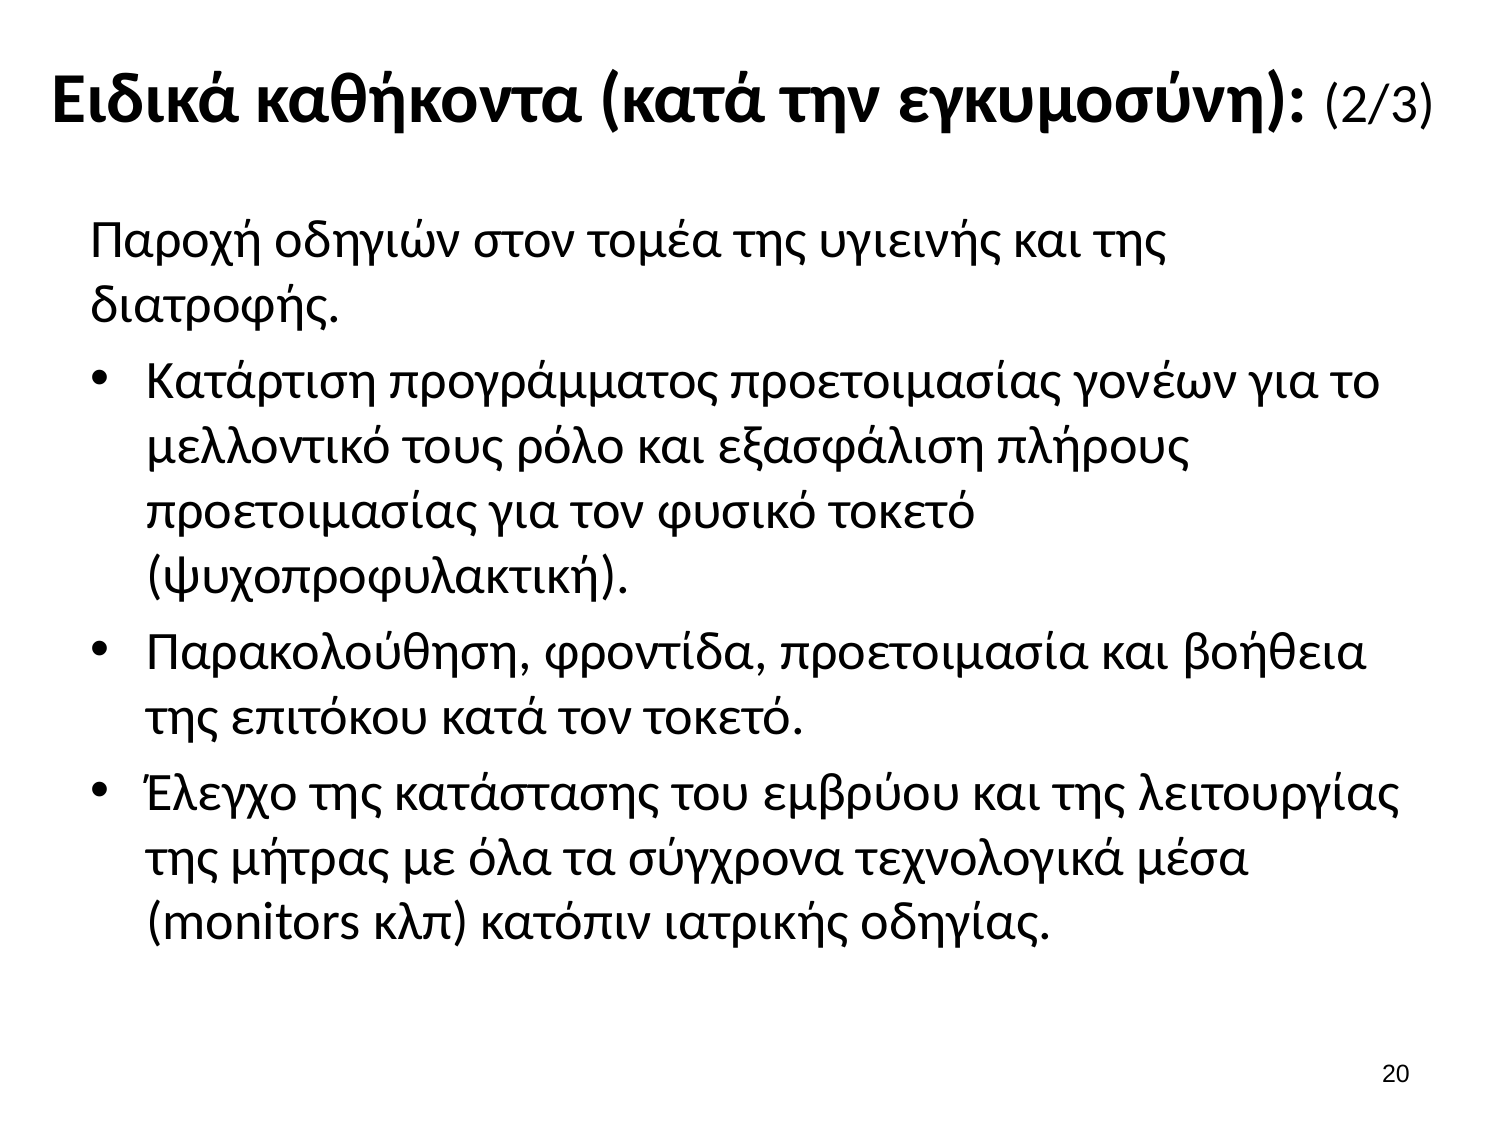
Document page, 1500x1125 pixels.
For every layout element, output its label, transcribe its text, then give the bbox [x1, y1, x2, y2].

slide_number 19 [1074, 1042, 1425, 1103]
title Ειδικά καθήκοντα (κατά την εγκυμοσύνη): (2/3) [0, 19, 1500, 169]
list Παροχή οδηγιών στον τομέα της υγιεινής και της διατροφής. Κατάρτιση προγράμματος προετοιμασίας γονέων για το μελλοντικό τους ρόλο και εξασφάλιση πλήρους προετοιμασίας για τον φυσικό τοκετό (ψυχοπροφυλακτική). Παρακολούθηση, φροντίδα, προετοιμασία και βοήθεια της επιτόκου κατά τον τοκετό. Έλεγχο της κατάστασης του εμβρύου και της λειτουργίας της μήτρας με όλα τα σύγχρονα τεχνολογικά μέσα (monitors κλπ) κατόπιν ιατρικής οδηγίας. [75, 196, 1425, 1024]
